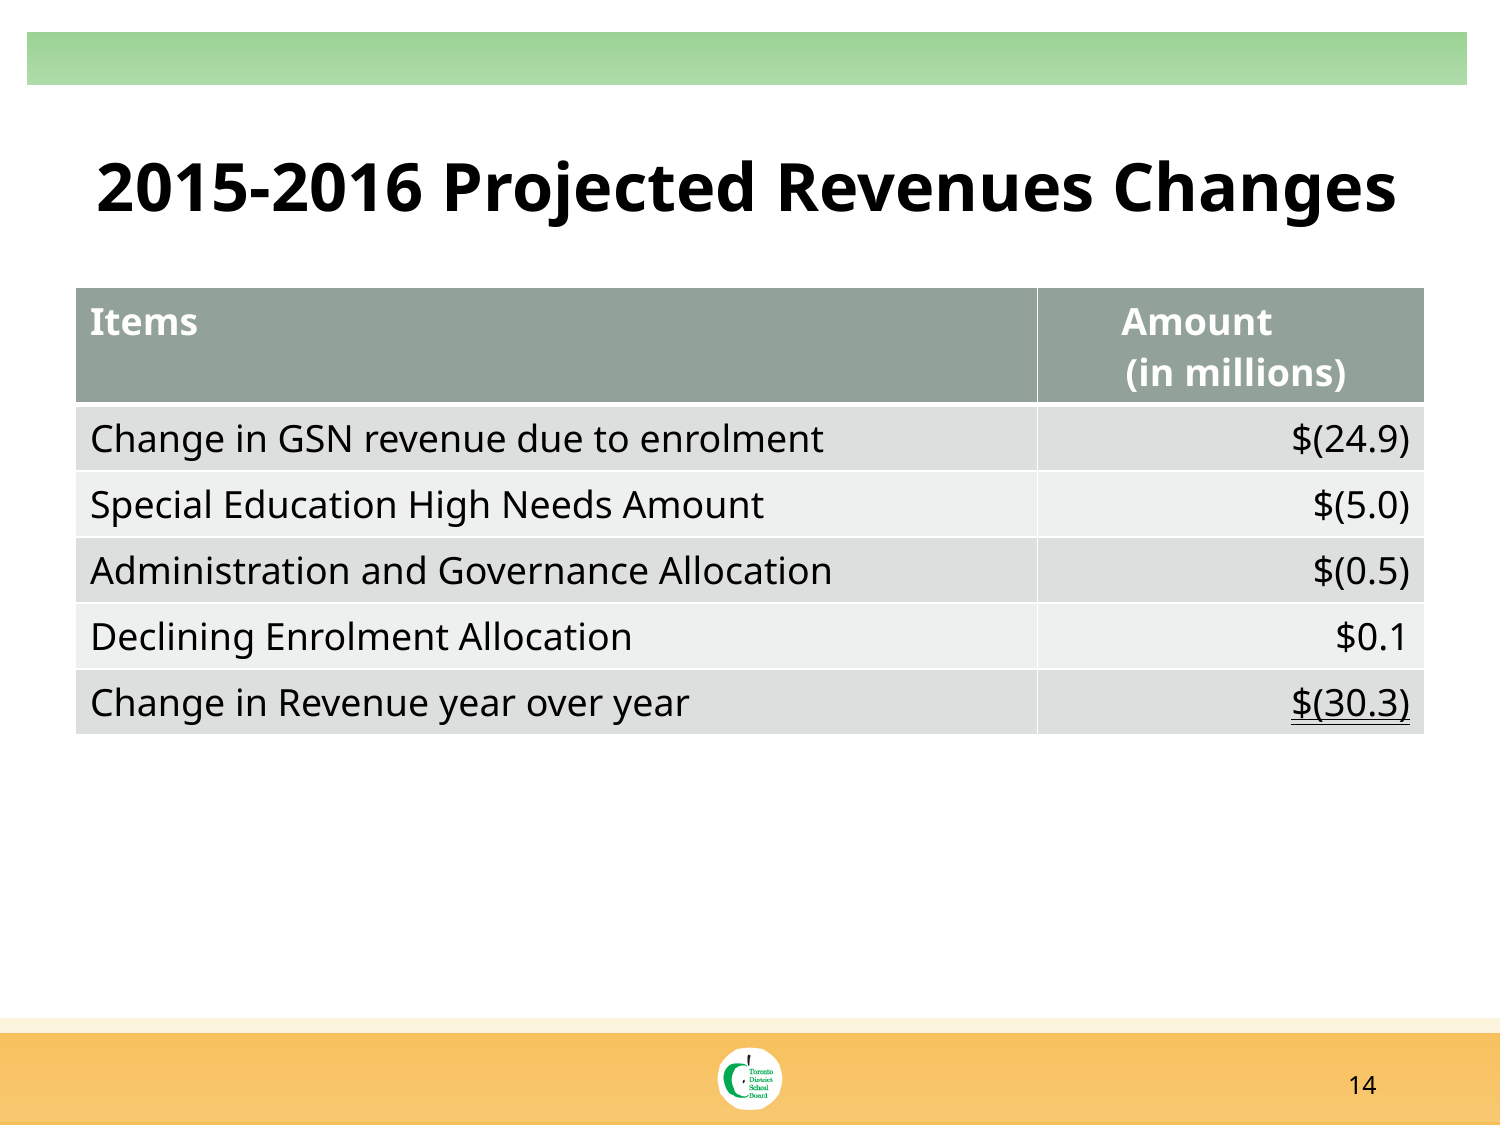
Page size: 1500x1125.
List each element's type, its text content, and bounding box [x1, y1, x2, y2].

table_cell Administration and Governance Allocation [76, 538, 1037, 602]
table_cell $0.1 [1038, 604, 1424, 668]
table_cell Change in Revenue year over year [76, 670, 1037, 734]
table_cell $(0.5) [1038, 538, 1424, 602]
table_cell $(30.3) [1038, 670, 1424, 734]
table_cell Special Education High Needs Amount [76, 472, 1037, 536]
table_cell Declining Enrolment Allocation [76, 604, 1037, 668]
table_header Amount (in millions) [1038, 288, 1424, 402]
picture [0, 32, 1500, 85]
table_cell Change in GSN revenue due to enrolment [76, 407, 1037, 470]
title 2015-2016 Projected Revenues Changes [69, 99, 1425, 271]
table_header Items [76, 288, 1037, 402]
table_cell $(5.0) [1038, 472, 1424, 536]
slide_number 14 [1275, 1050, 1450, 1104]
table_cell $(24.9) [1038, 407, 1424, 470]
picture [0, 1018, 1500, 1125]
